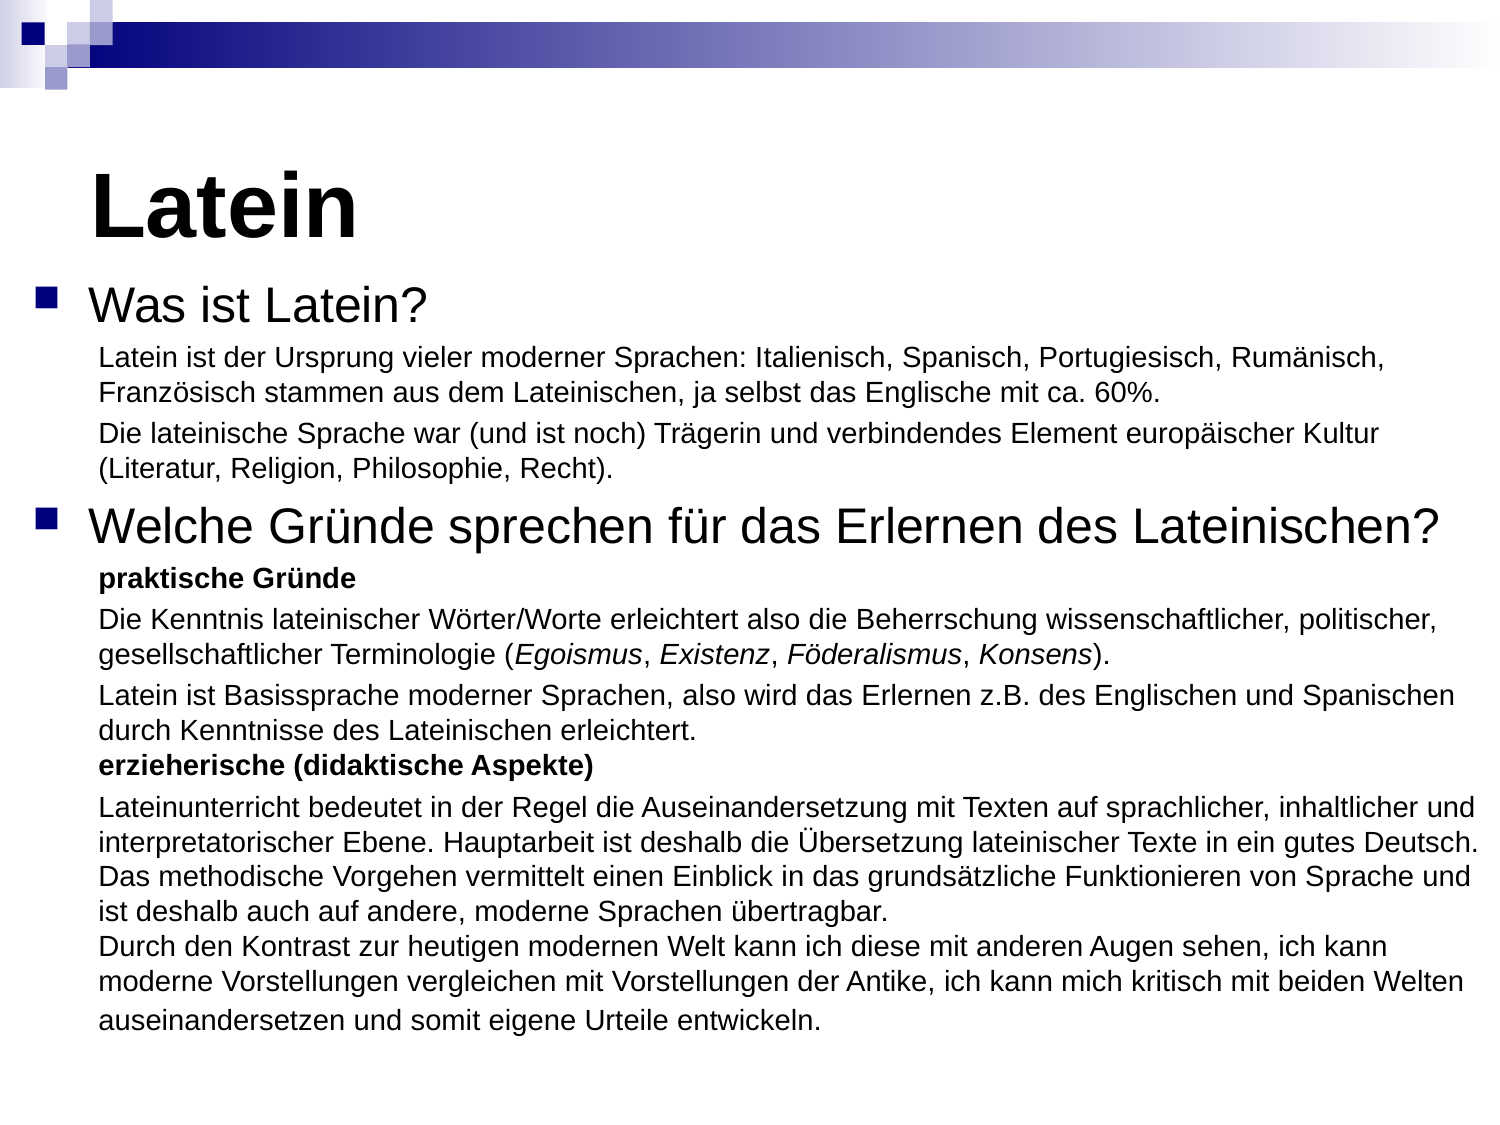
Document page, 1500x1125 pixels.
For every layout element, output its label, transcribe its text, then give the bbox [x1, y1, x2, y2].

title Latein [75, 75, 1425, 219]
list Was ist Latein? Latein ist der Ursprung vieler moderner Sprachen: Italienisch, Spanisch, Portugiesisch, Rumänisch, Französisch stammen aus dem Lateinischen, ja selbst das Englische mit ca. 60%. Die lateinische Sprache war (und ist noch) Trägerin und verbindendes Element europäischer Kultur (Literatur, Religion, Philosophie, Recht). Welche Gründe sprechen für das Erlernen des Lateinischen? praktische Gründe Die Kenntnis lateinischer Wörter/Worte erleichtert also die Beherrschung wissenschaftlicher, politischer, gesellschaftlicher Terminologie (Egoismus, Existenz, Föderalismus, Konsens). Latein ist Basissprache moderner Sprachen, also wird das Erlernen z.B. des Englischen und Spanischen durch Kenntnisse des Lateinischen erleichtert. erzieherische (didaktische Aspekte) Lateinunterricht bedeutet in der Regel die Auseinandersetzung mit Texten auf sprachlicher, inhaltlicher und interpretatorischer Ebene. Hauptarbeit ist deshalb die Übersetzung lateinischer Texte in ein gutes Deutsch. Das methodische Vorgehen vermittelt einen Einblick in das grundsätzliche Funktionieren von Sprache und ist deshalb auch auf andere, moderne Sprachen übertragbar. Durch den Kontrast zur heutigen modernen Welt kann ich diese mit anderen Augen sehen, ich kann moderne Vorstellungen vergleichen mit Vorstellungen der Antike, ich kann mich kritisch mit beiden Welten auseinandersetzen und somit eigene Urteile entwickeln. [17, 219, 1500, 1125]
